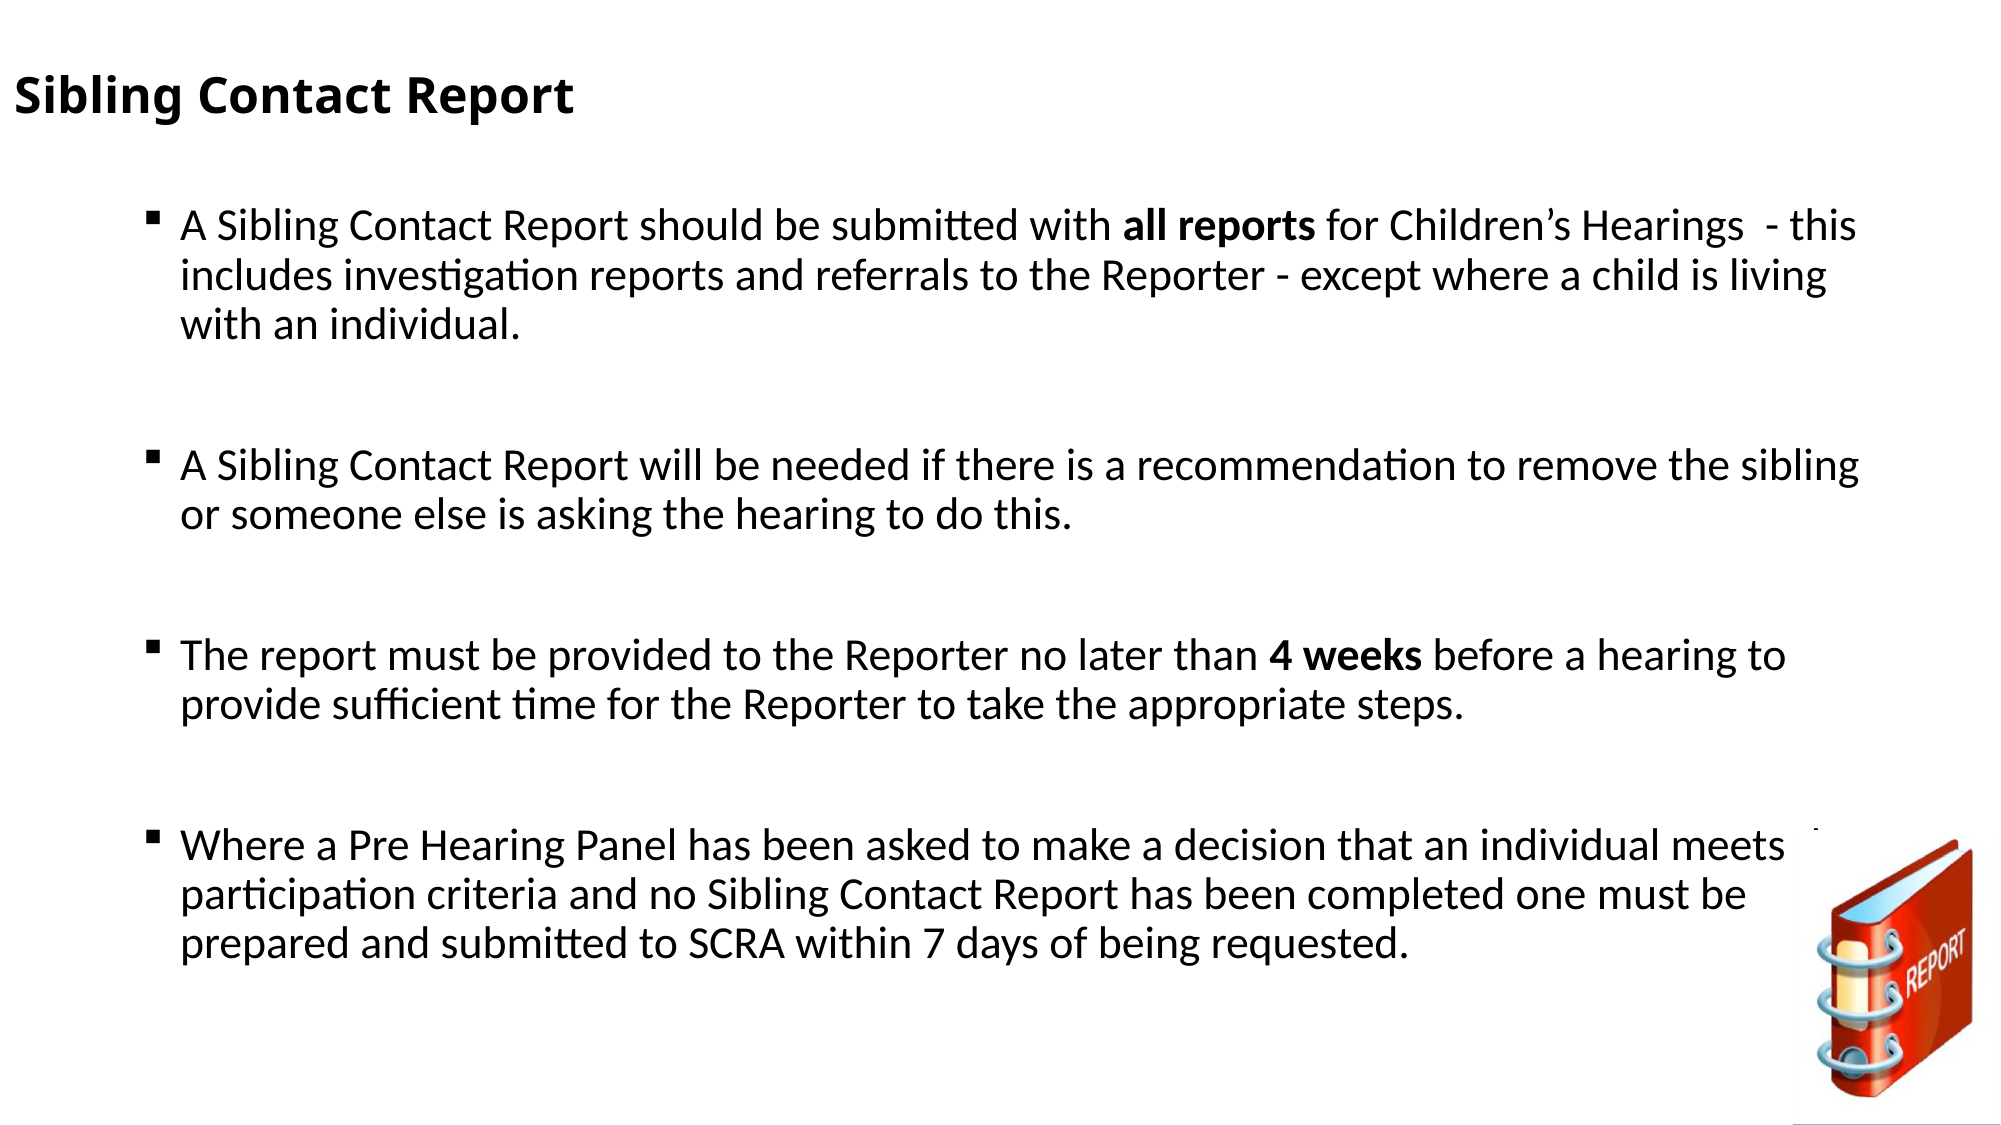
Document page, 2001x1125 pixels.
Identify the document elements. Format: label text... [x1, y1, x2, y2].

text_box Sibling Contact Report [0, 0, 1113, 188]
list A Sibling Contact Report should be submitted with all reports for Children’s Hearings - this includes investigation reports and referrals to the Reporter - except where a child is living with an individual. A Sibling Contact Report will be needed if there is a recommendation to remove the sibling or someone else is asking the hearing to do this. The report must be provided to the Reporter no later than 4 weeks before a hearing to provide sufficient time for the Reporter to take the appropriate steps. Where a Pre Hearing Panel has been asked to make a decision that an individual meets the participation criteria and no Sibling Contact Report has been completed one must be prepared and submitted to SCRA within 7 days of being requested. [127, 193, 1915, 1063]
picture [1792, 830, 2000, 1125]
